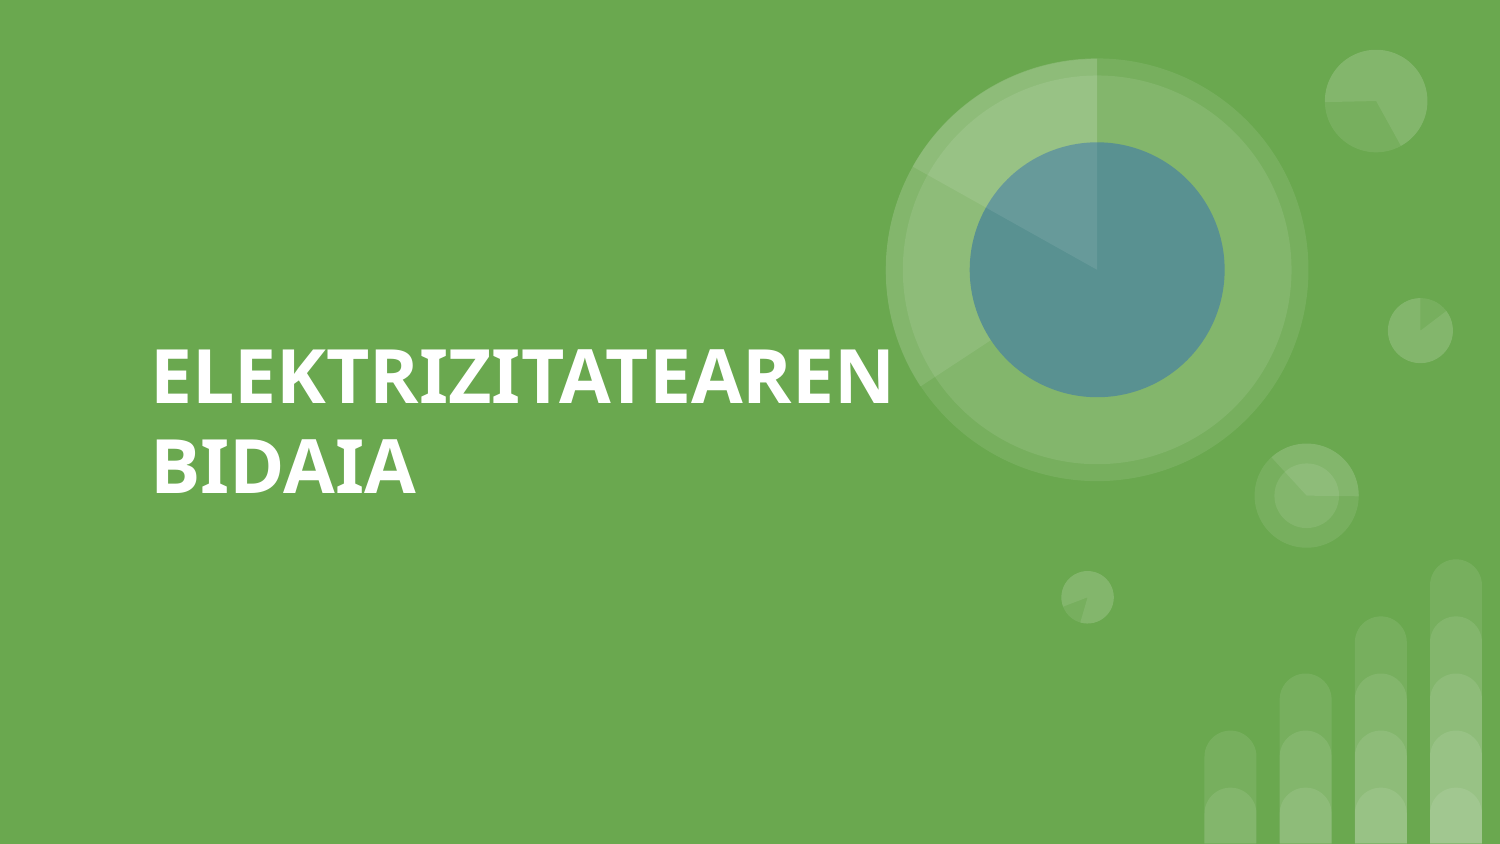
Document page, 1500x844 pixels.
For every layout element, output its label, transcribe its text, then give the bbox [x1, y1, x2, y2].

title ELEKTRIZITATEAREN BIDAIA [135, 264, 951, 572]
